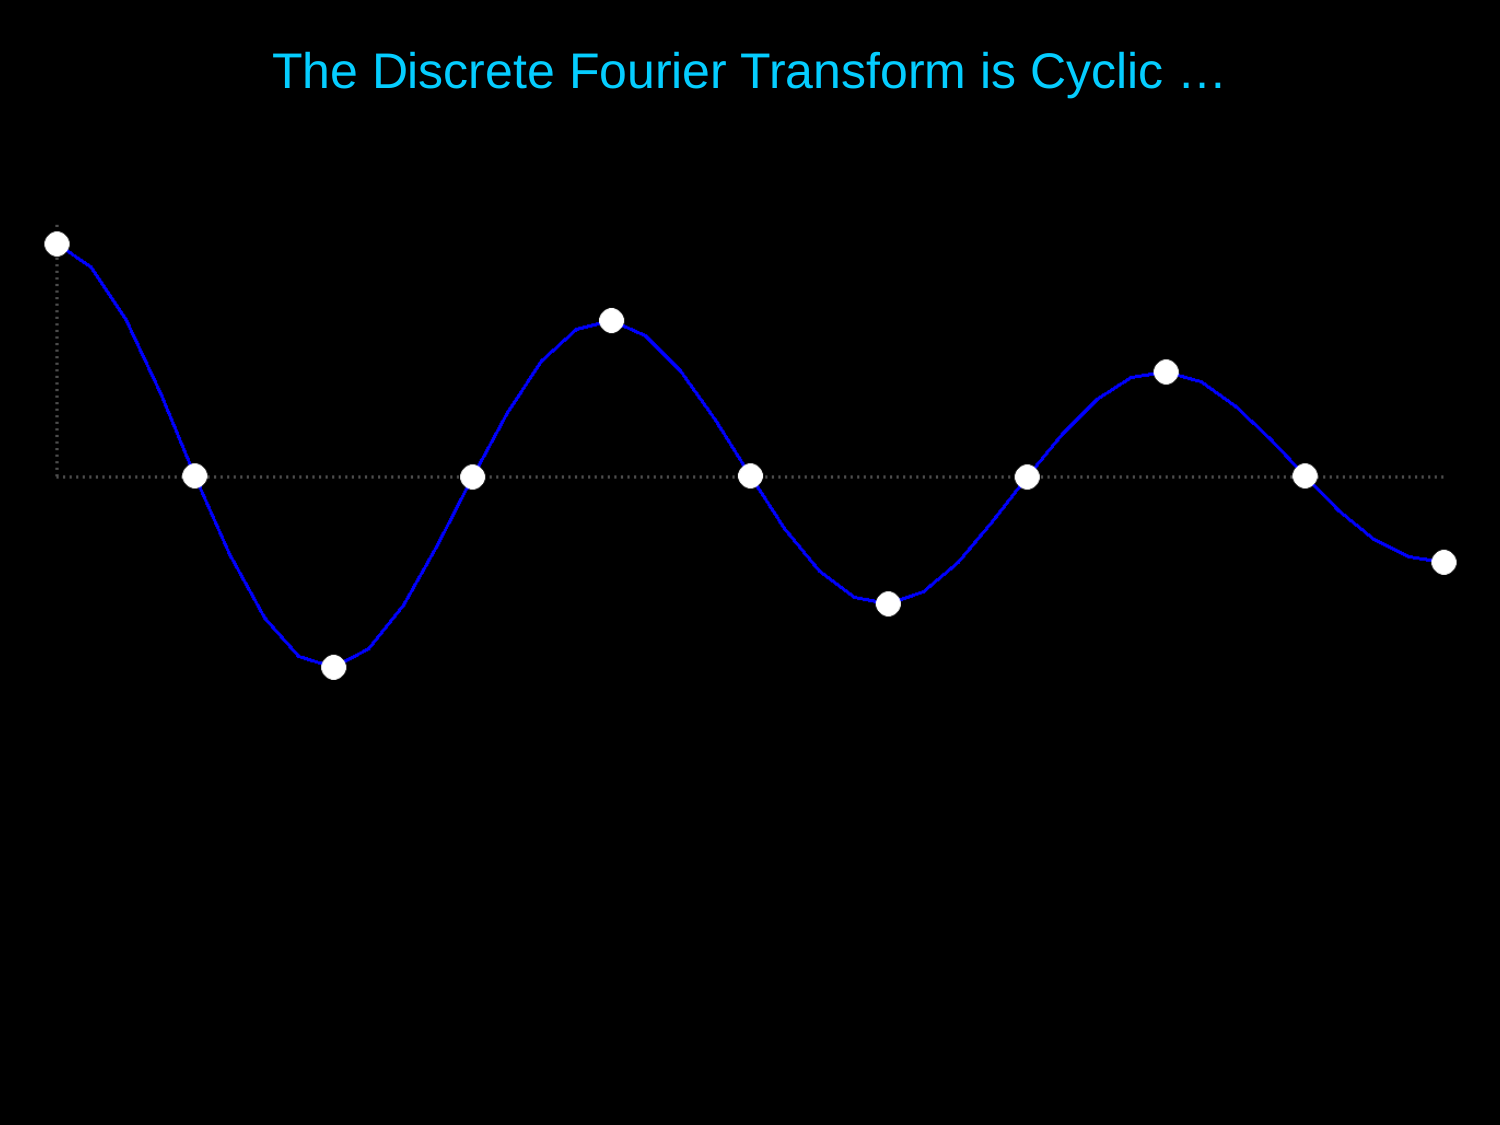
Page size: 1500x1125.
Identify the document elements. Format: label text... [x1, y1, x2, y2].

picture [39, 203, 1461, 750]
text_box The Discrete Fourier Transform is Cyclic … [74, 24, 1425, 113]
